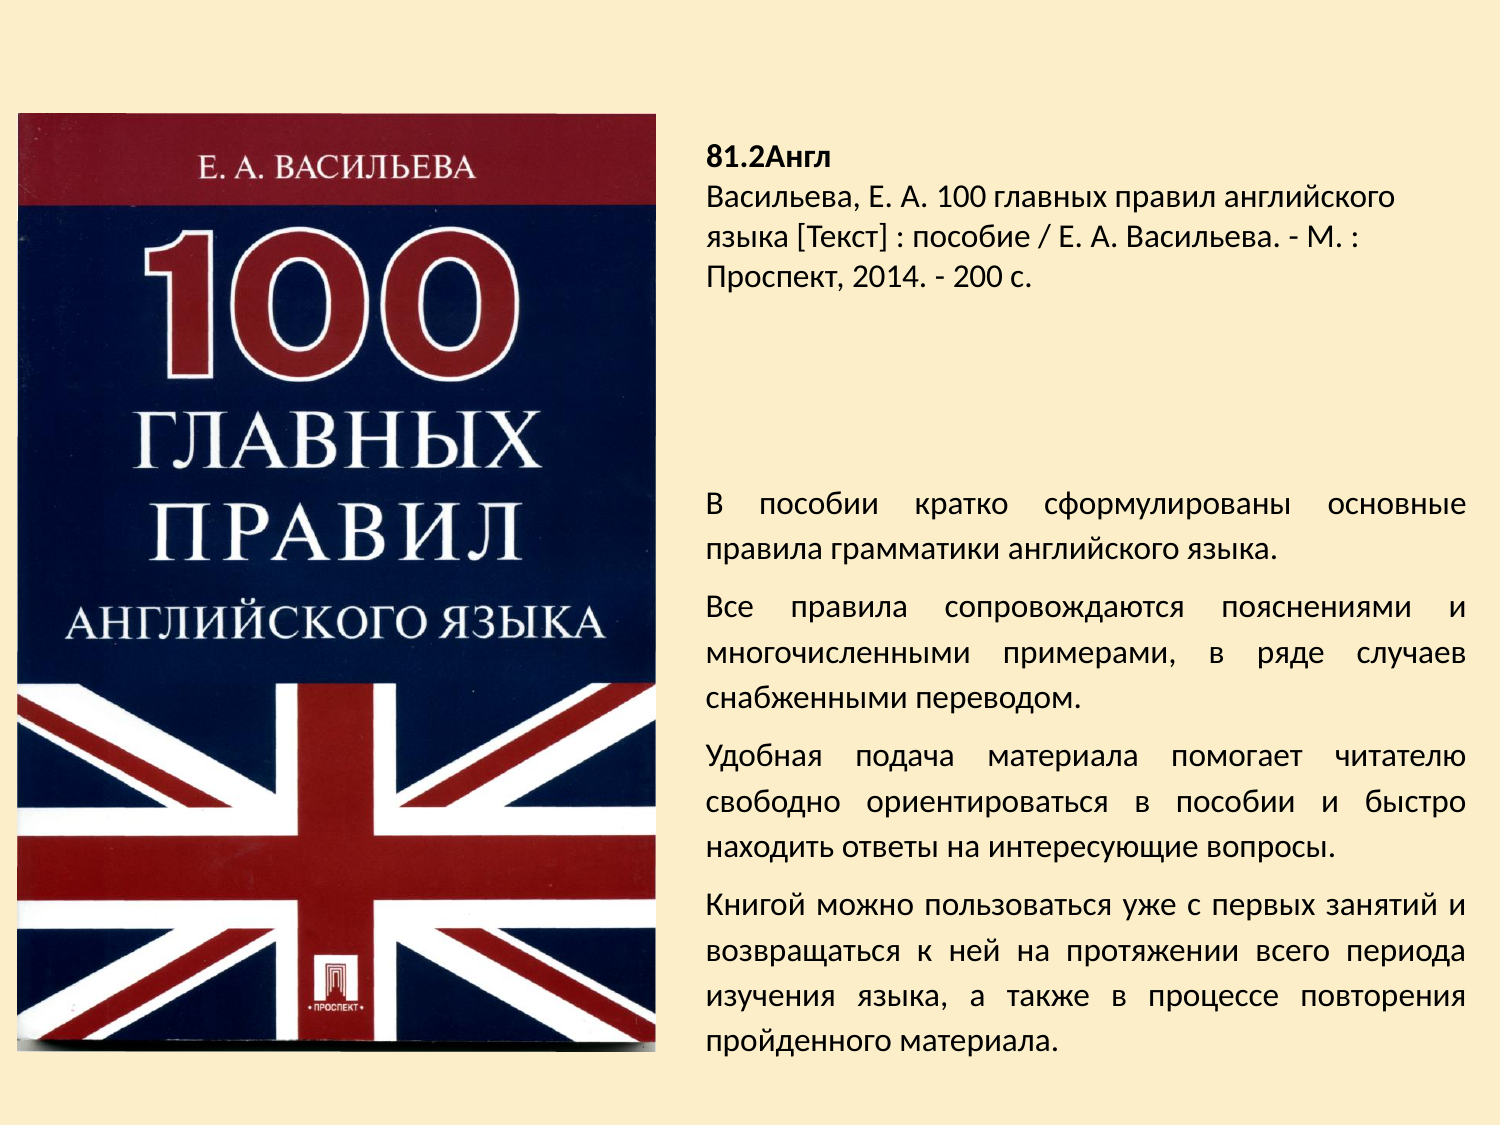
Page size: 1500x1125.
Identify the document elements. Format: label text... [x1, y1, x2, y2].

text_box В пособии кратко сформулированы основные правила грамматики английского языка. Все правила сопровождаются пояснениями и многочисленными примерами, в ряде случаев снабженными переводом. Удобная подача материала помогает читателю свободно ориентироваться в пособии и быстро находить ответы на интересующие вопросы. Книгой можно пользоваться уже с первых занятий и возвращаться к ней на протяжении всего периода изучения языка, а также в процессе повторения пройденного материала. [690, 467, 1483, 1066]
picture [17, 113, 656, 1052]
title 81.2Англ Васильева, Е. А. 100 главных правил английского языка [Текст] : пособие / Е. А. Васильева. - М. : Проспект, 2014. - 200 с. [690, 101, 1500, 327]
